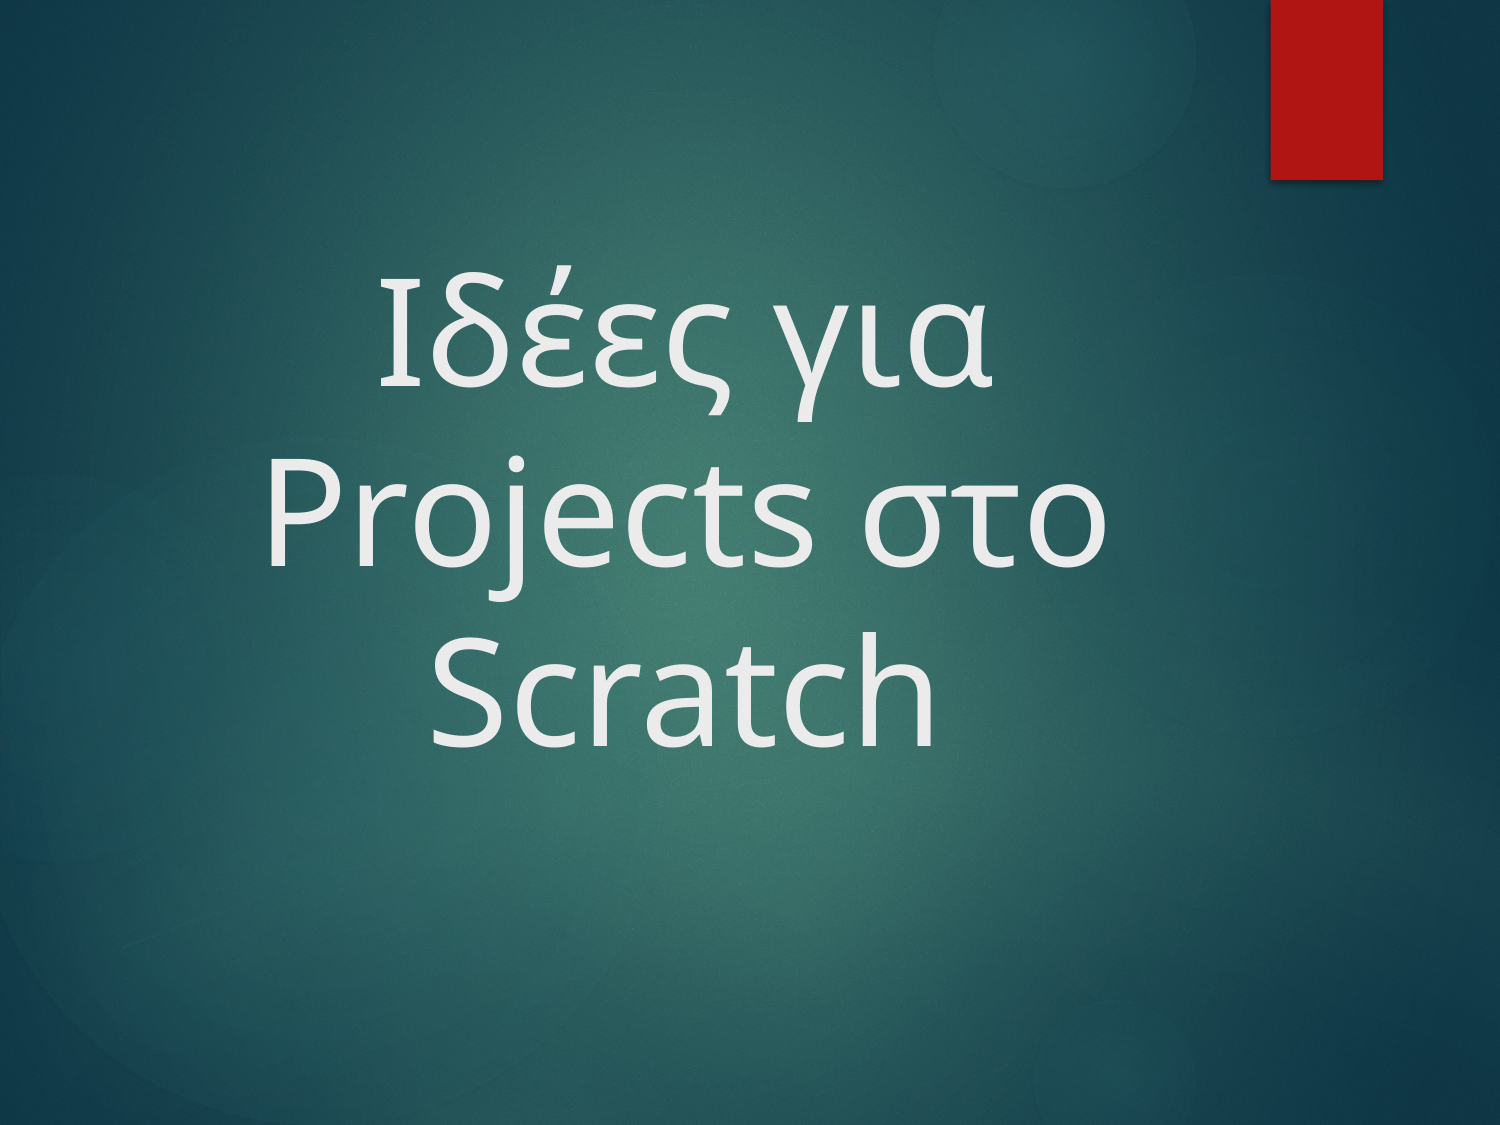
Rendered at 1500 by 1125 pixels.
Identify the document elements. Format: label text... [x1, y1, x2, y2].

title Ιδέες για Projects στο Scratch [142, 237, 1229, 784]
